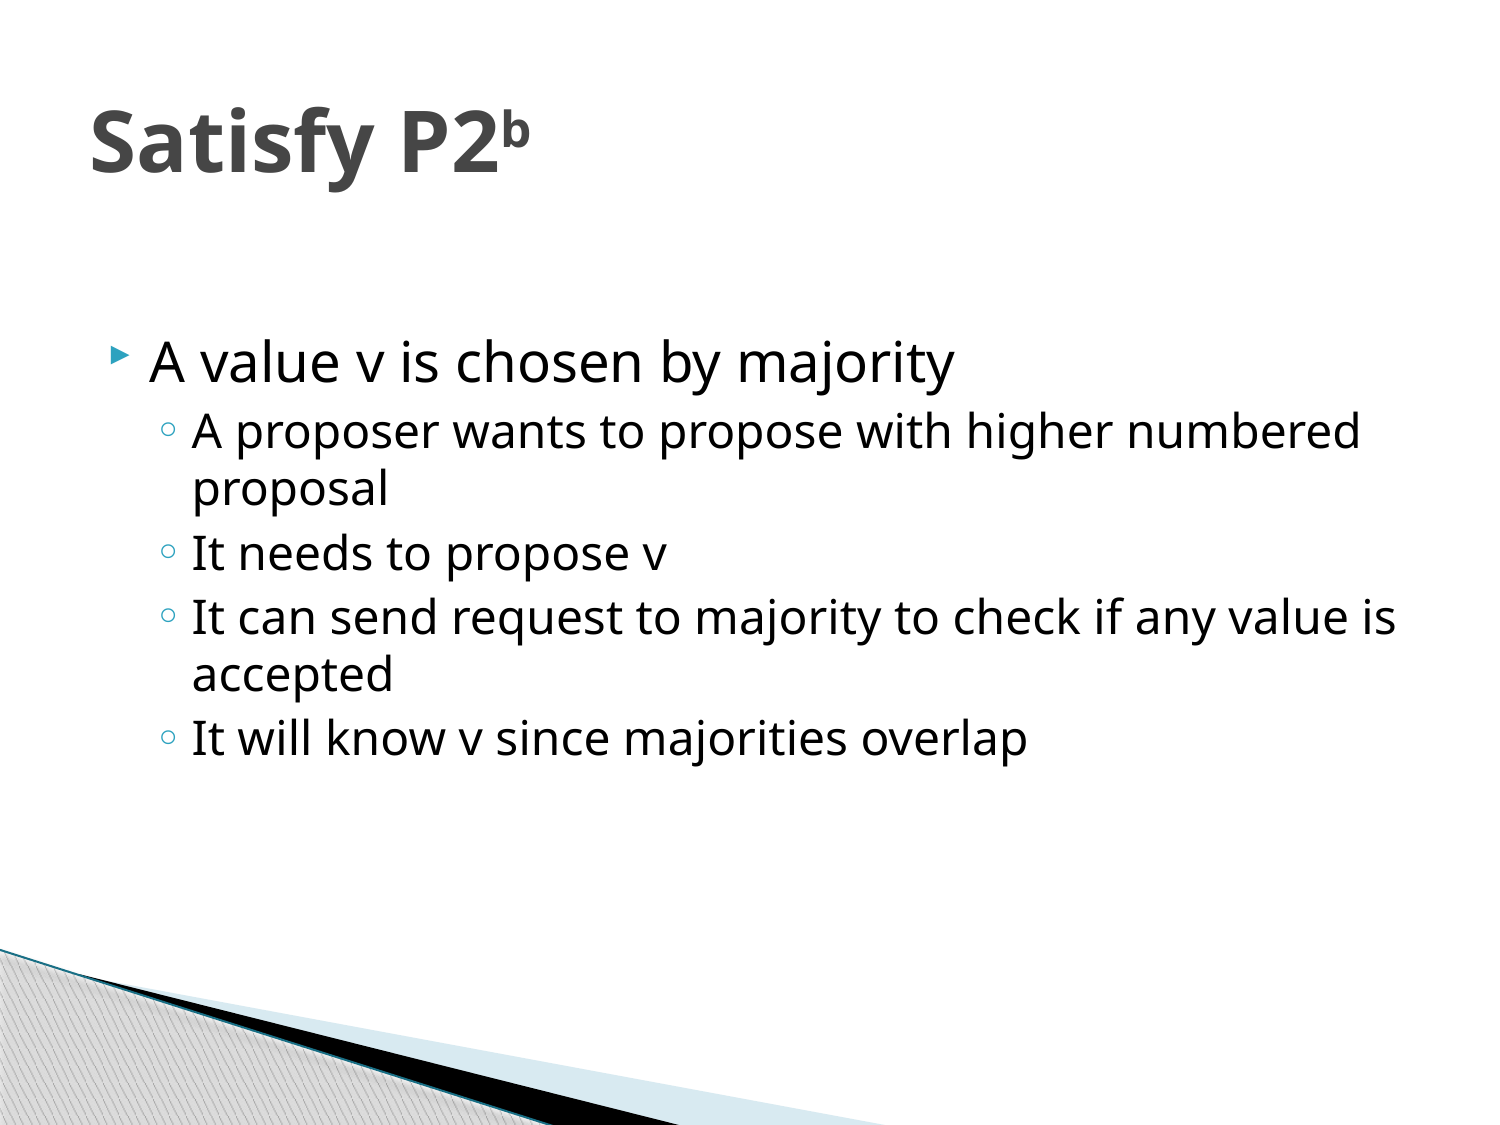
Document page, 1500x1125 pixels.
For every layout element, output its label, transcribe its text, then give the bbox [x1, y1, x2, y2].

list A value v is chosen by majority A proposer wants to propose with higher numbered proposal It needs to propose v It can send request to majority to check if any value is accepted It will know v since majorities overlap [75, 243, 1425, 986]
title Satisfy P2b [75, 45, 1425, 233]
